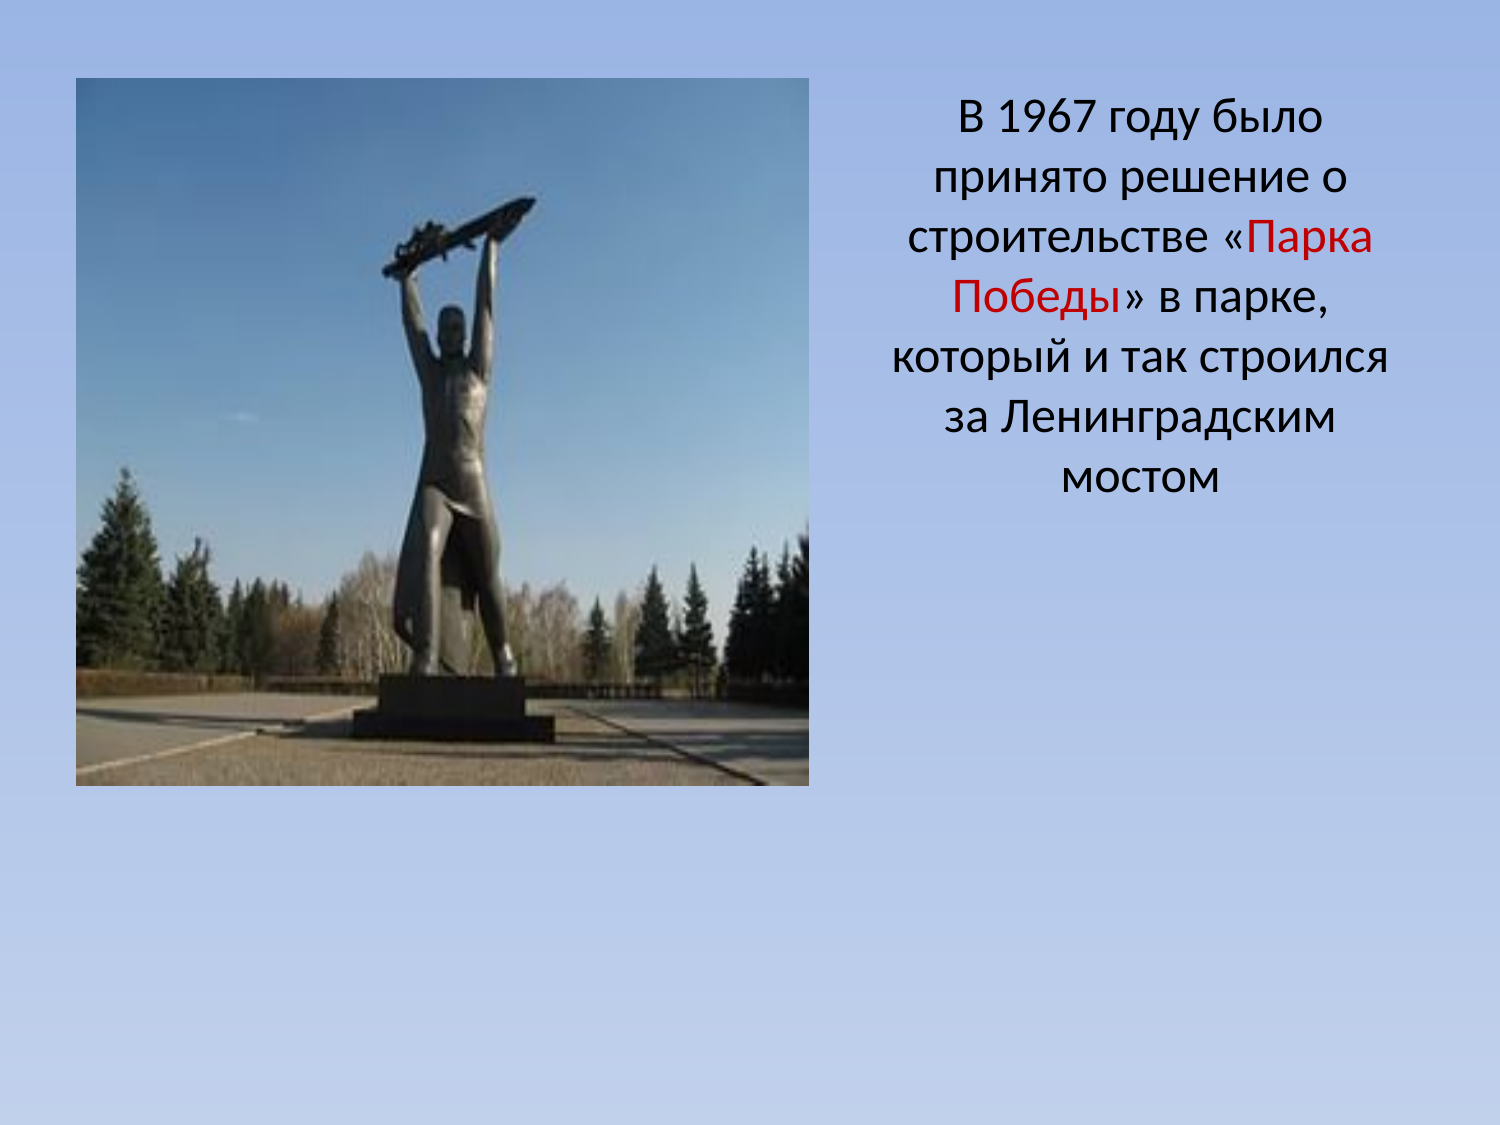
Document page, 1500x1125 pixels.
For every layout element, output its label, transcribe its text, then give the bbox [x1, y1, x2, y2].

title В 1967 году было принято решение о строительстве «Парка Победы» в парке, который и так строился за Ленинградским мостом [856, 45, 1425, 539]
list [76, 77, 810, 786]
